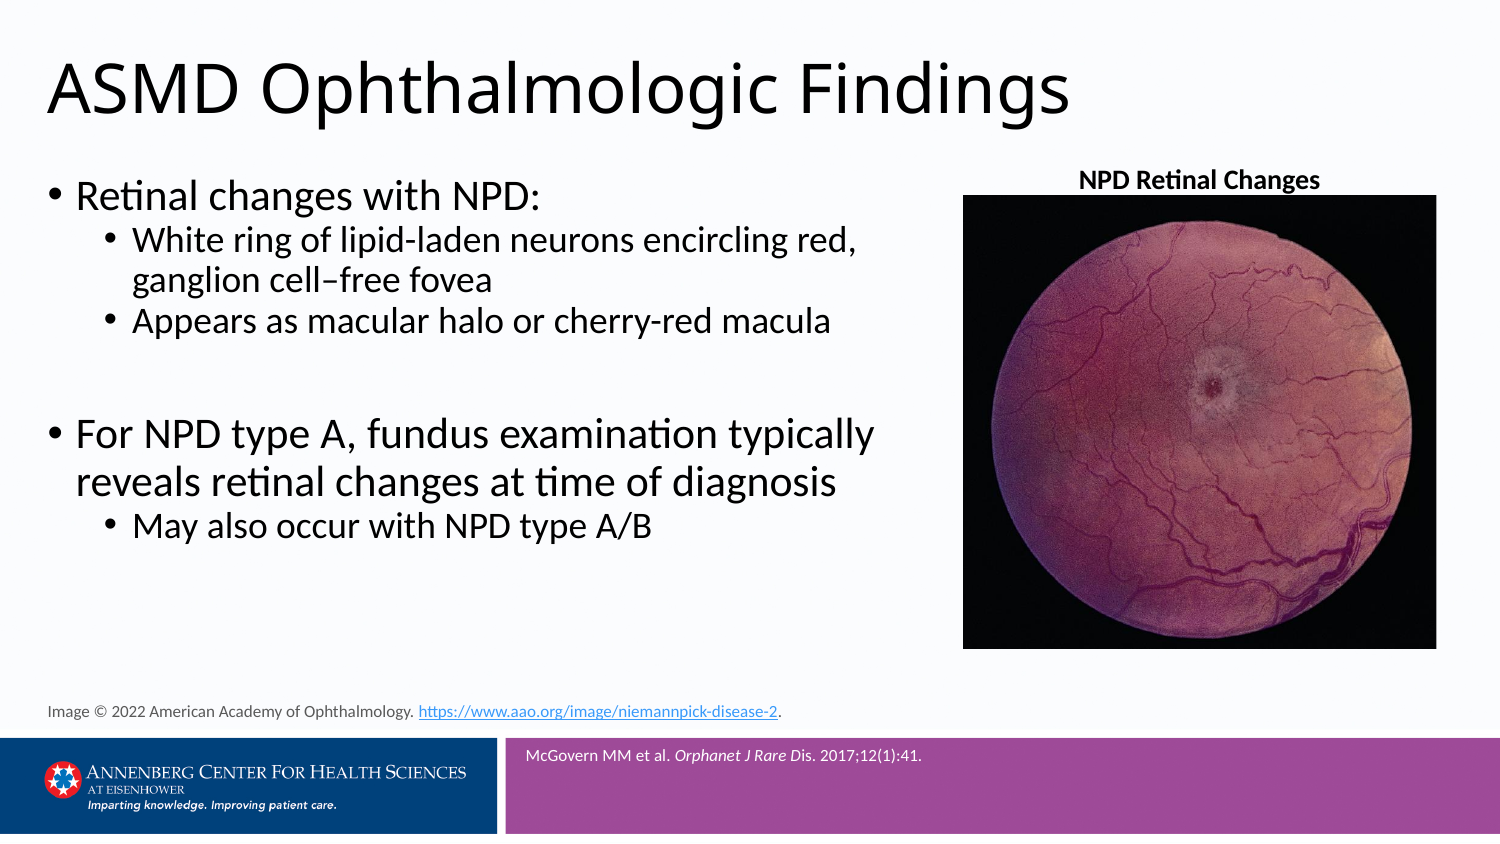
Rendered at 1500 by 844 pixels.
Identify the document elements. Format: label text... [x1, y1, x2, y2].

list Image © 2022 American Academy of Ophthalmology. https://www.aao.org/image/niemannpick-disease-2. [32, 695, 1470, 729]
list McGovern MM et al. Orphanet J Rare Dis. 2017;12(1):41. [510, 739, 1470, 830]
picture [0, 0, 1500, 844]
title ASMD Ophthalmologic Findings [32, 21, 1470, 163]
text_box NPD Retinal Changes [963, 154, 1437, 195]
list Retinal changes with NPD: White ring of lipid-laden neurons encircling red, ganglion cell–free fovea Appears as macular halo or cherry-red macula For NPD type A, fundus examination typically reveals retinal changes at time of diagnosis May also occur with NPD type A/B [32, 165, 940, 695]
